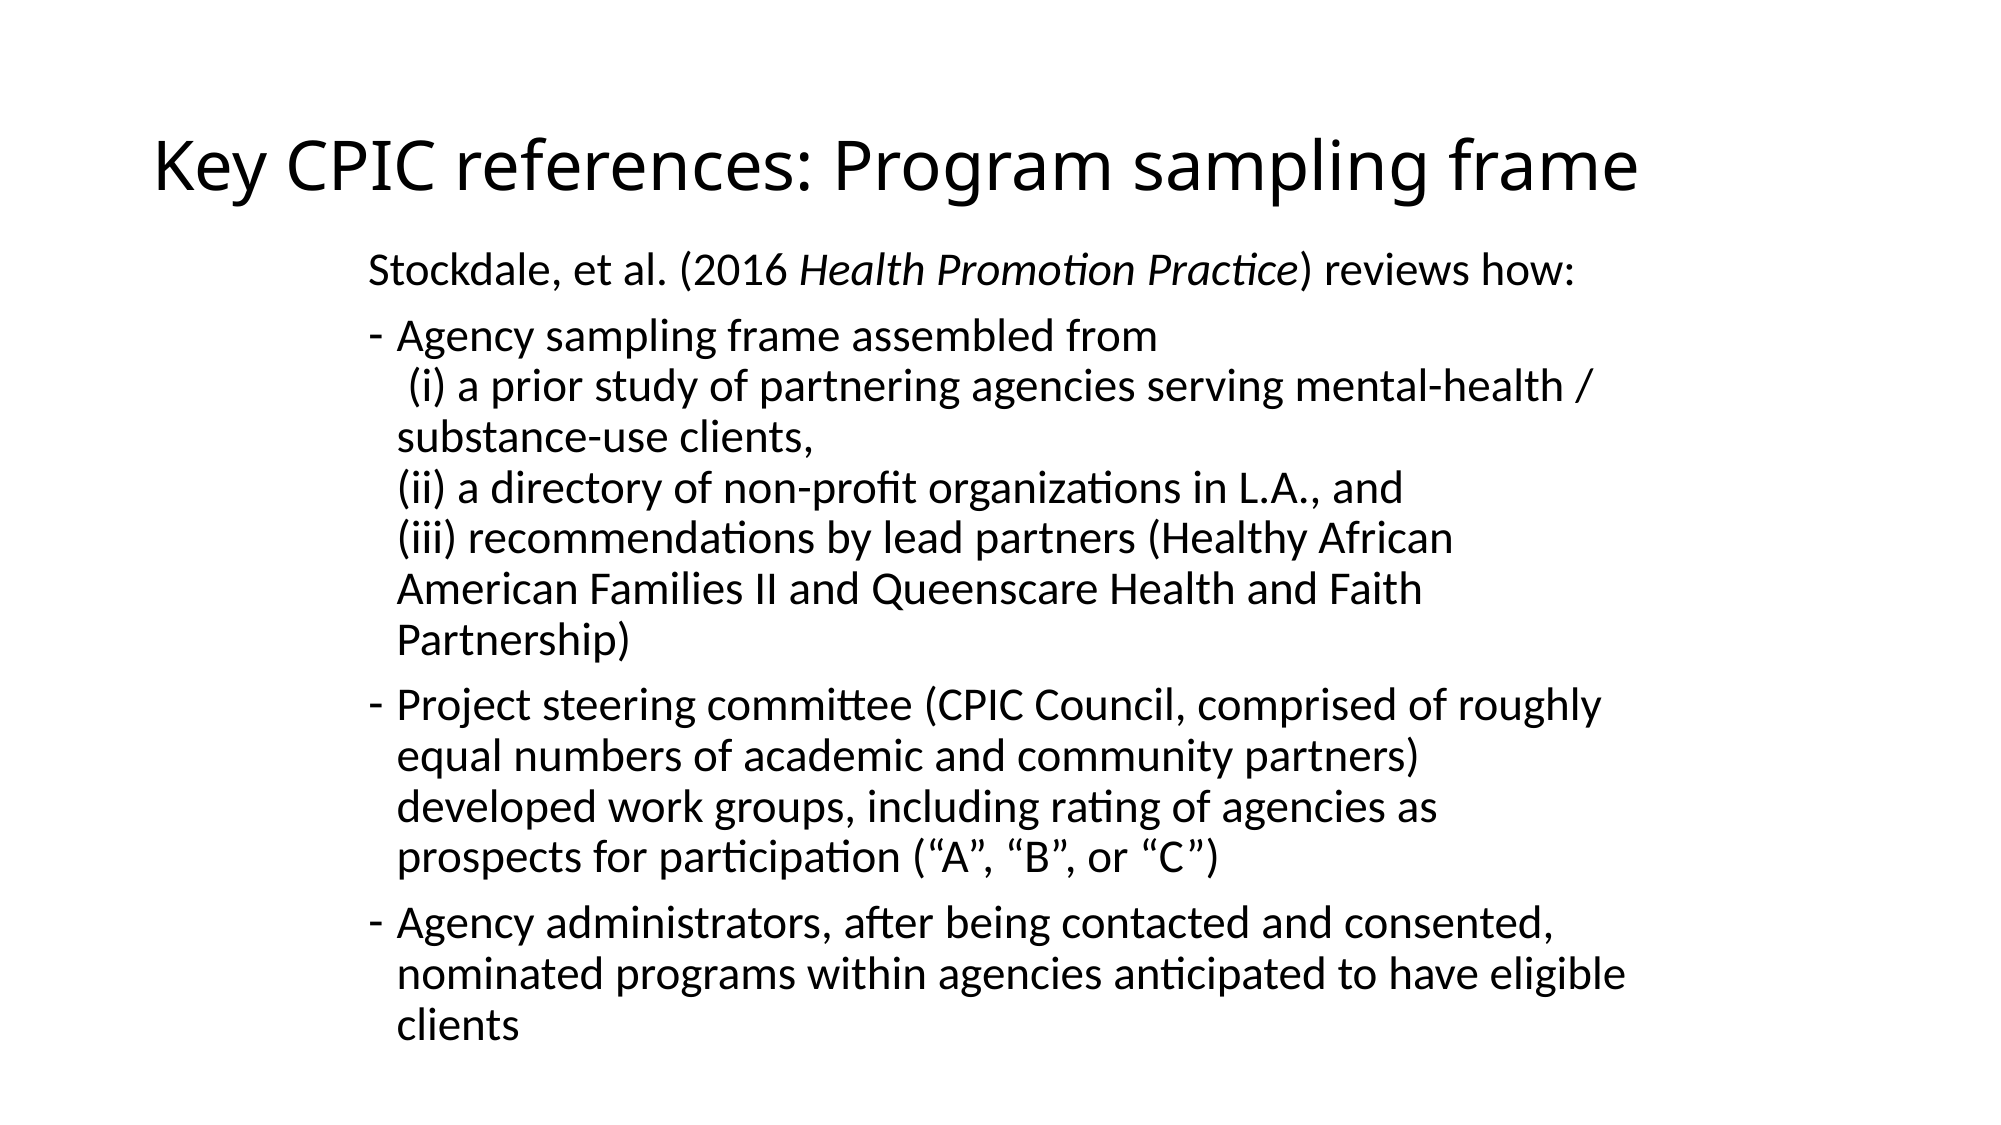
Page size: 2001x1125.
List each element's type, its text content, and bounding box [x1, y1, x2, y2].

title Key CPIC references: Program sampling frame [137, 59, 1863, 278]
list Stockdale, et al. (2016 Health Promotion Practice) reviews how: Agency sampling frame assembled from (i) a prior study of partnering agencies serving mental-health / substance-use clients, (ii) a directory of non-profit organizations in L.A., and (iii) recommendations by lead partners (Healthy African American Families II and Queenscare Health and Faith Partnership) Project steering committee (CPIC Council, comprised of roughly equal numbers of academic and community partners) developed work groups, including rating of agencies as prospects for participation (“A”, “B”, or “C”) Agency administrators, after being contacted and consented, nominated programs within agencies anticipated to have eligible clients [353, 237, 1647, 1066]
